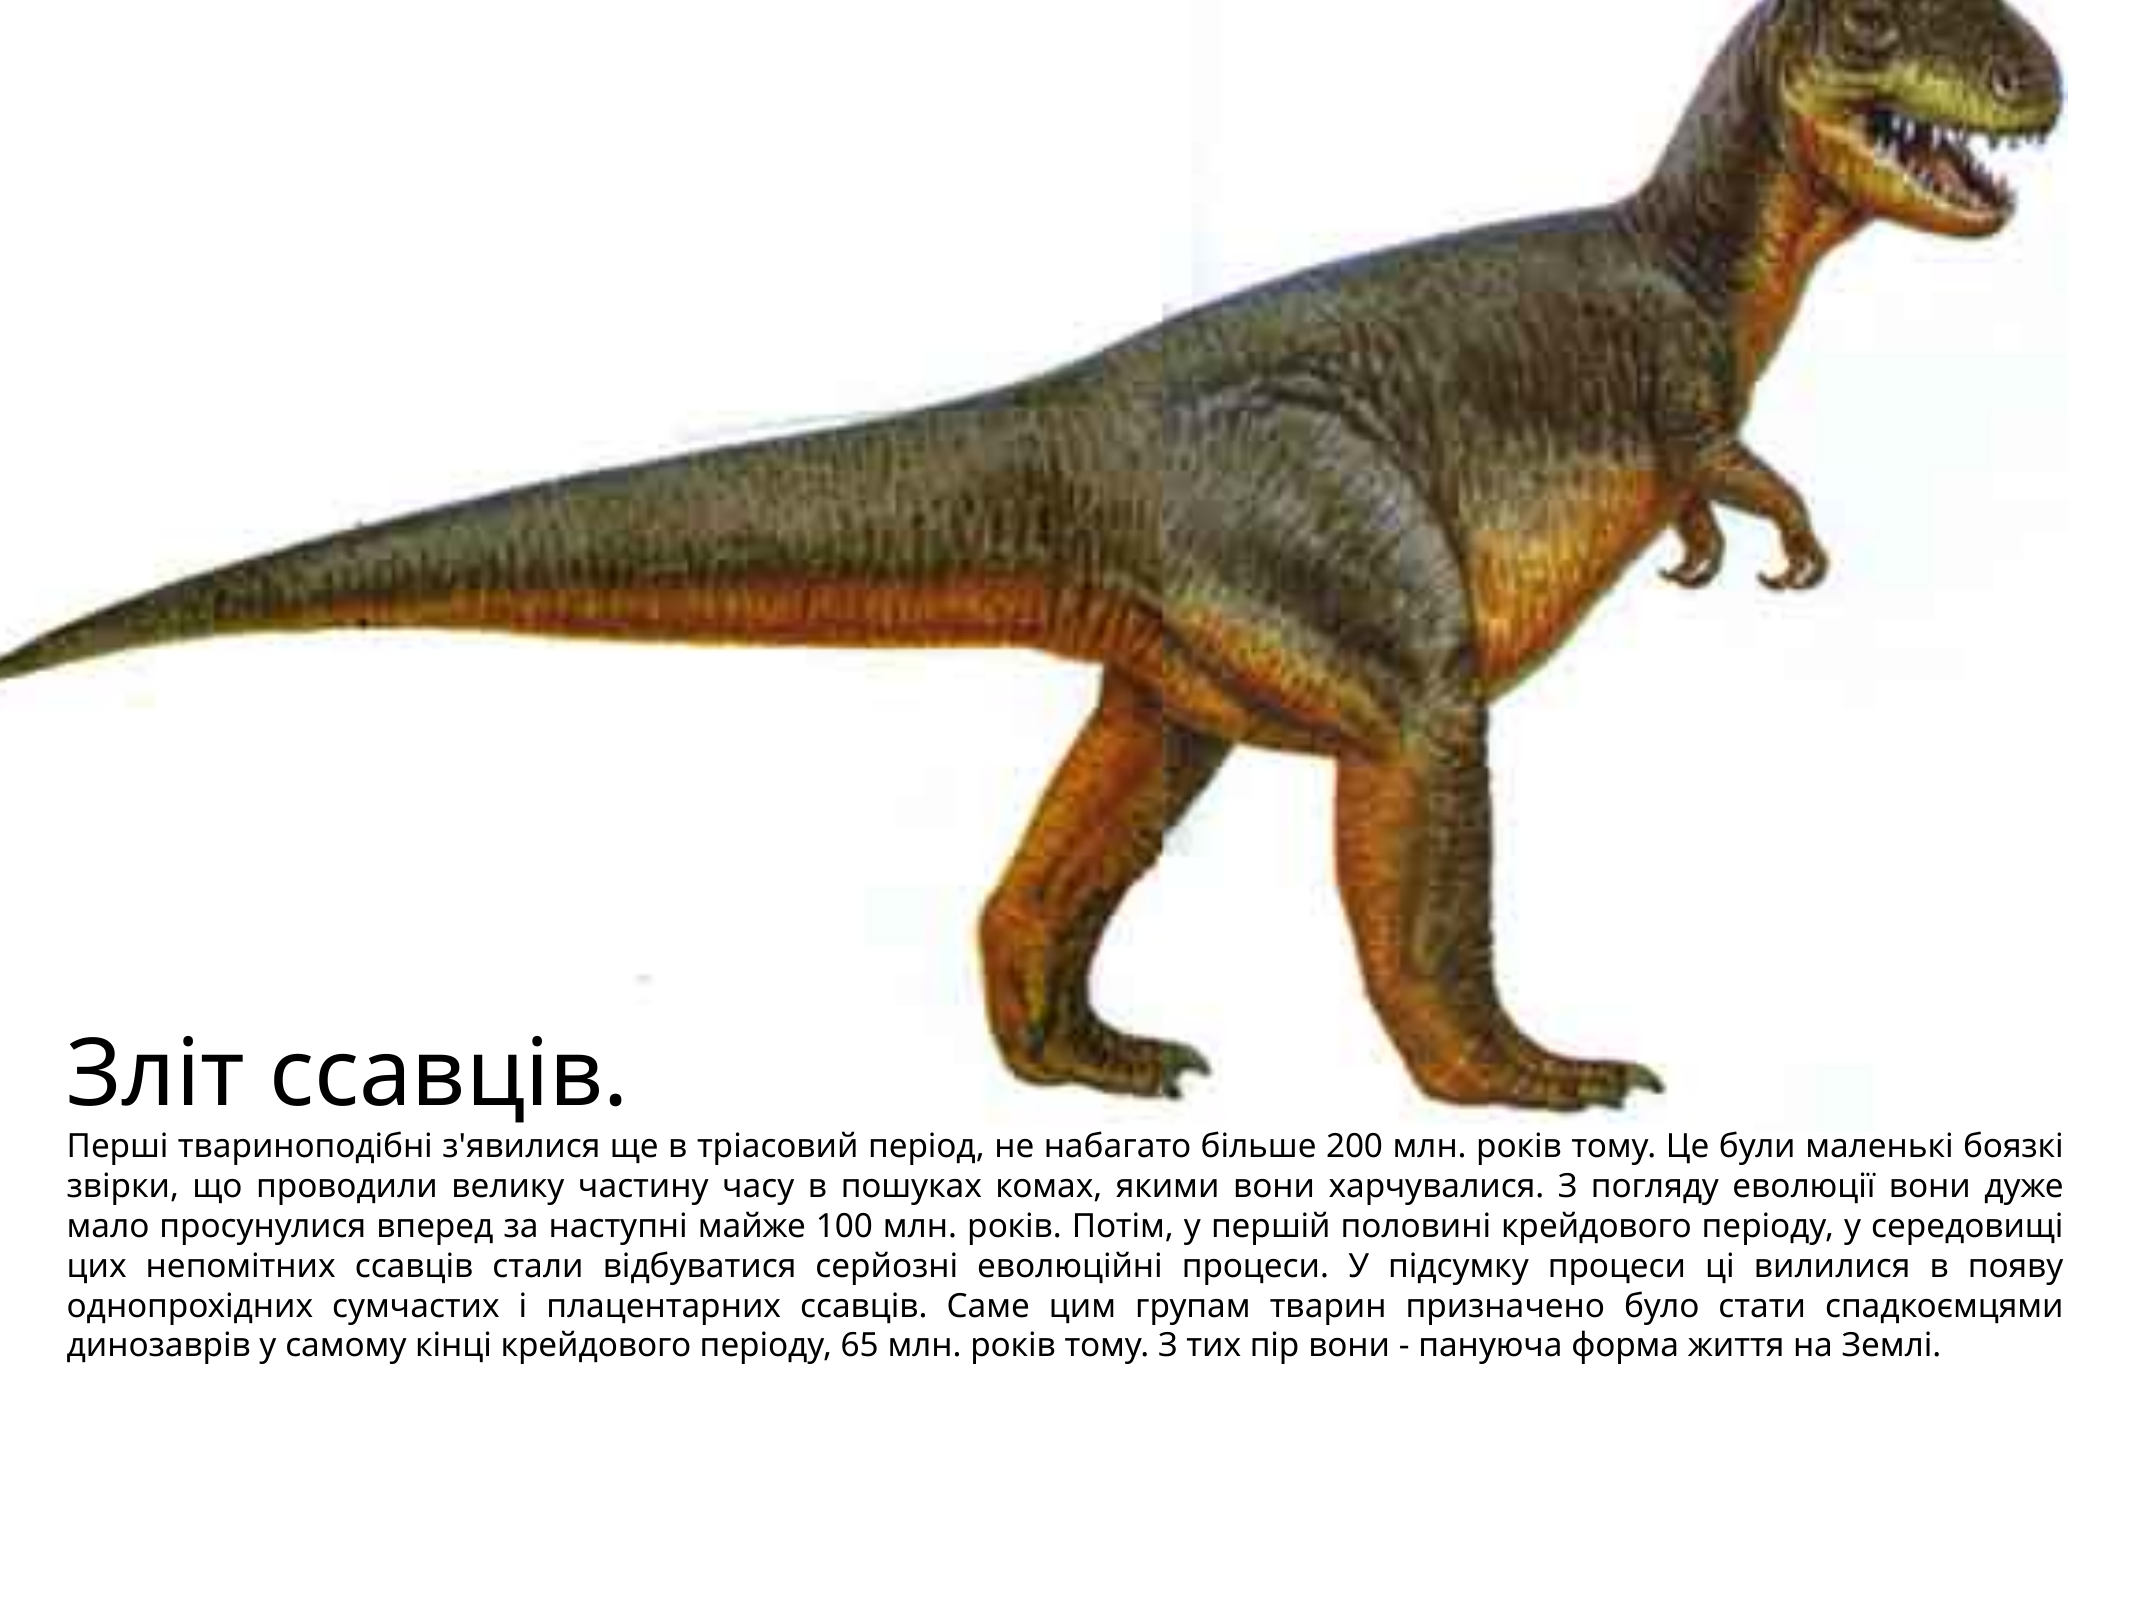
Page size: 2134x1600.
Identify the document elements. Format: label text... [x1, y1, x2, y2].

picture [0, 0, 2069, 1132]
text_box Зліт ссавців. Перші твариноподібні з'явилися ще в тріасовий період, не набагато більше 200 млн. років тому. Це були маленькі боязкі звірки, що проводили велику частину часу в пошуках комах, якими вони харчувалися. З погляду еволюції вони дуже мало просунулися вперед за наступні майже 100 млн. років. Потім, у першій половині крейдового періоду, у середовищі цих непомітних ссавців стали відбуватися серйозні еволюційні процеси. У підсумку процеси ці вилилися в появу однопрохідних сумчастих і плацентарних ссавців. Саме цим групам тварин призначено було стати спадкоємцями динозаврів у самому кінці крейдового періоду, 65 млн. років тому. З тих пір вони - пануюча форма життя на Землі. [58, 1125, 2076, 1372]
